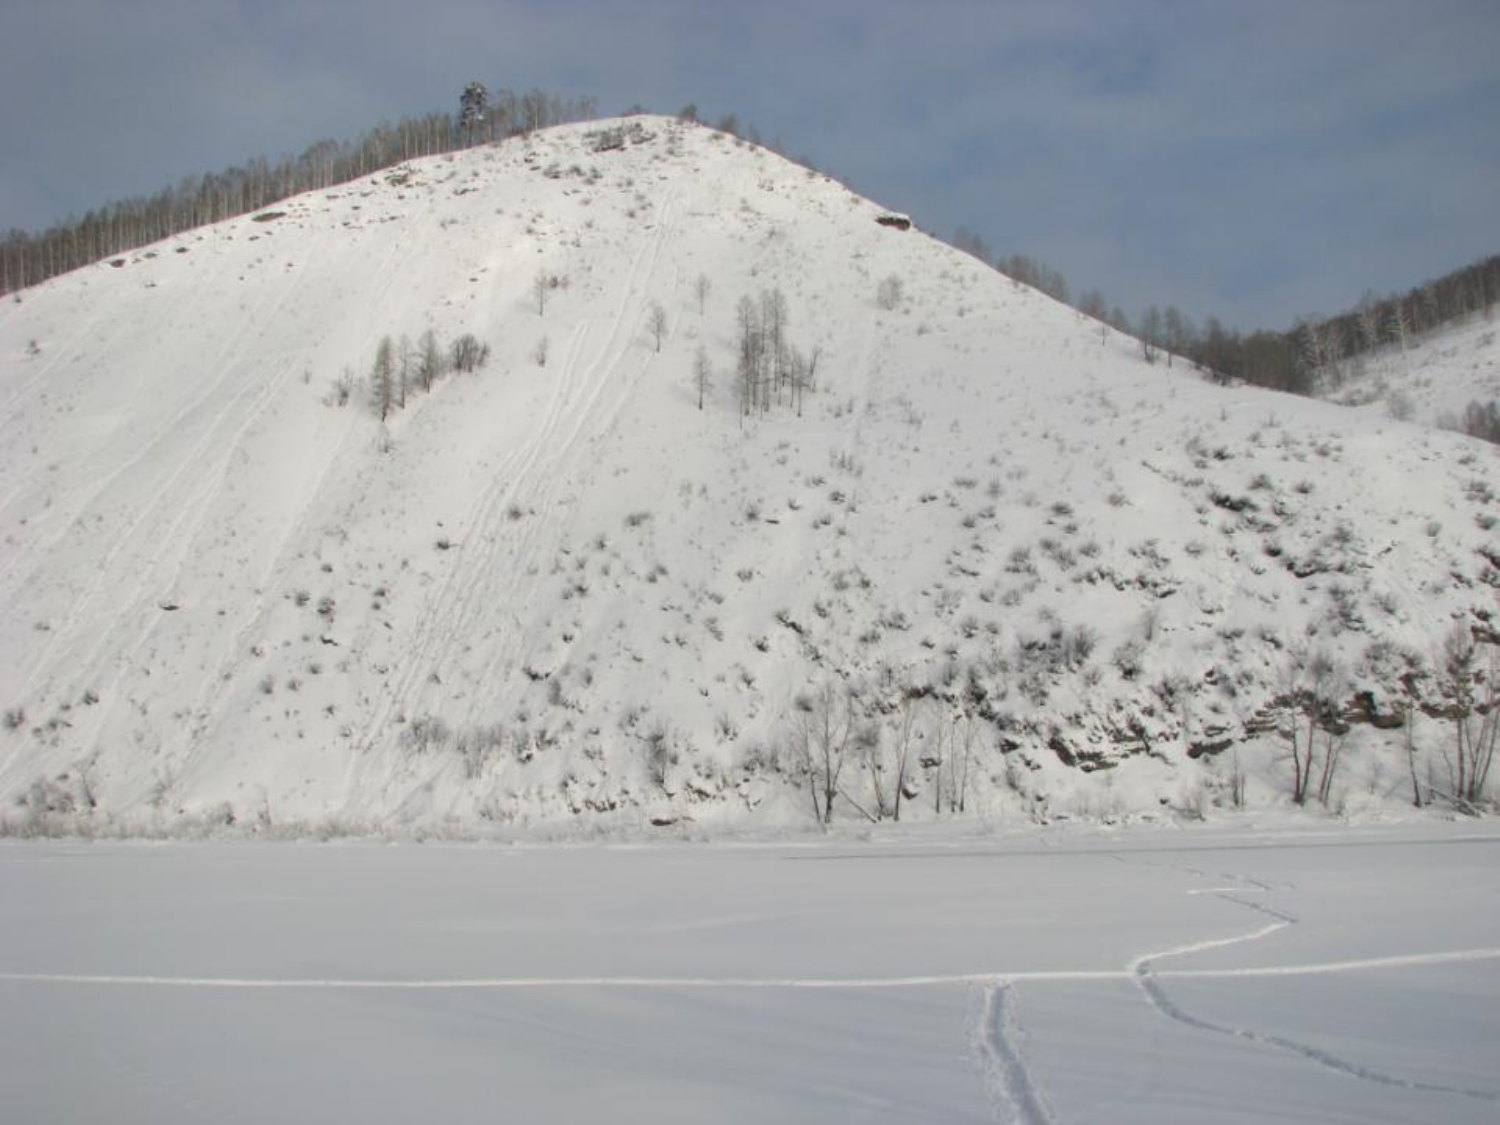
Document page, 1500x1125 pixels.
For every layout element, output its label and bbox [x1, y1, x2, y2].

list [0, 0, 1500, 1125]
